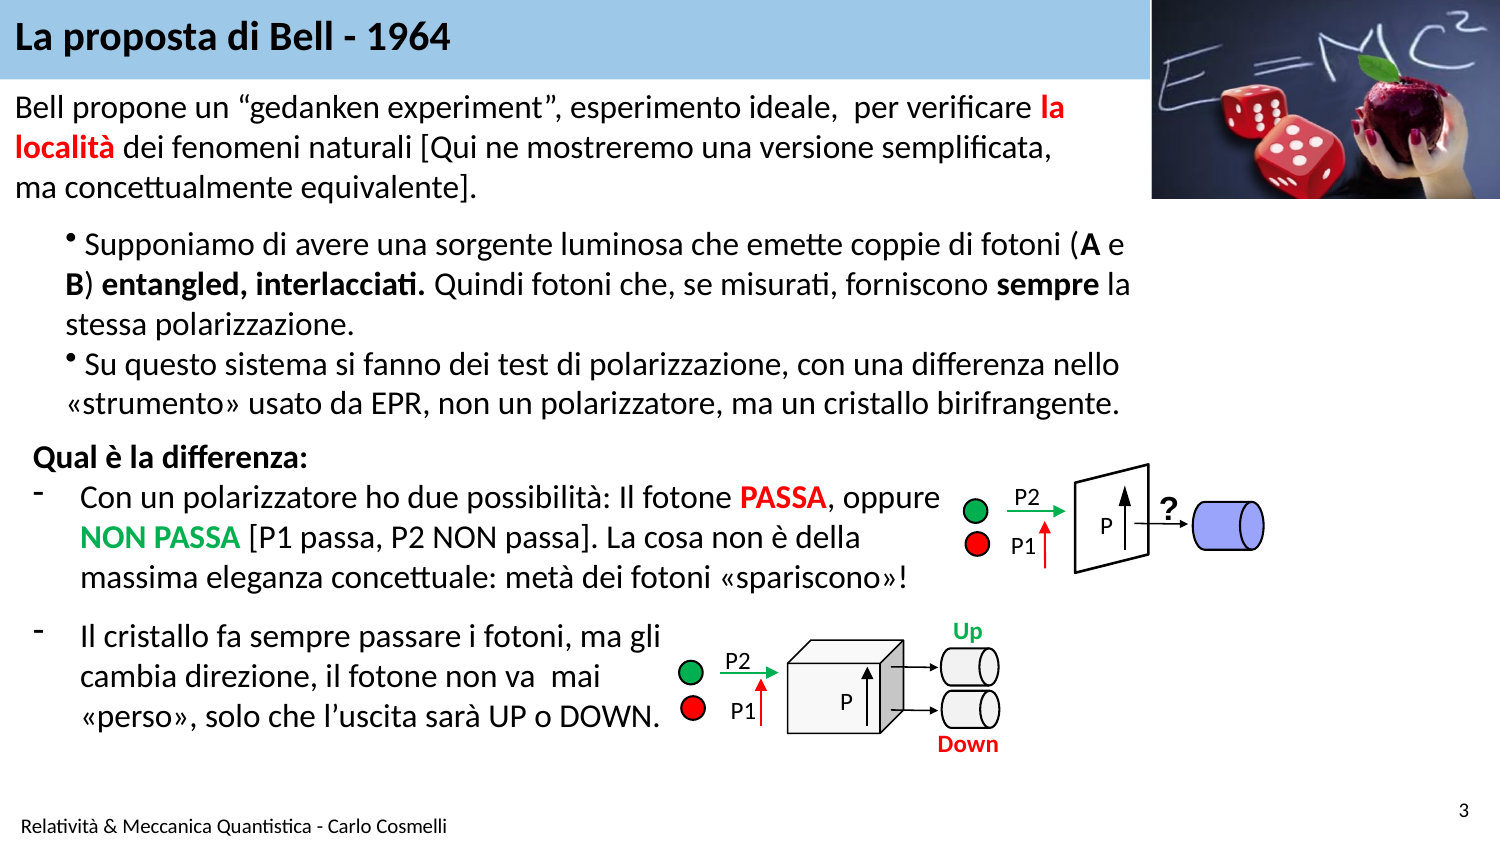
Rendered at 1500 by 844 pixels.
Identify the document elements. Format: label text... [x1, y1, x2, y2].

slide_number 3 [1435, 788, 1484, 830]
text_box [0, 0, 1148, 81]
text_box Supponiamo di avere una sorgente luminosa che emette coppie di fotoni (A e B) entangled, interlacciati. Quindi fotoni che, se misurati, forniscono sempre la stessa polarizzazione. Su questo sistema si fanno dei test di polarizzazione, con una differenza nello «strumento» usato da EPR, non un polarizzatore, ma un cristallo birifrangente. [50, 214, 1151, 426]
title La proposta di Bell - 1964 [0, 0, 833, 68]
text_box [18, 427, 1264, 606]
footer Relatività & Meccanica Quantistica - Carlo Cosmelli [5, 802, 621, 844]
picture [1150, 0, 1500, 200]
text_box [17, 606, 1025, 766]
text_box Bell propone un “gedanken experiment”, esperimento ideale, per verificare la località dei fenomeni naturali [Qui ne mostreremo una versione semplificata, ma concettualmente equivalente]. [0, 78, 1113, 213]
